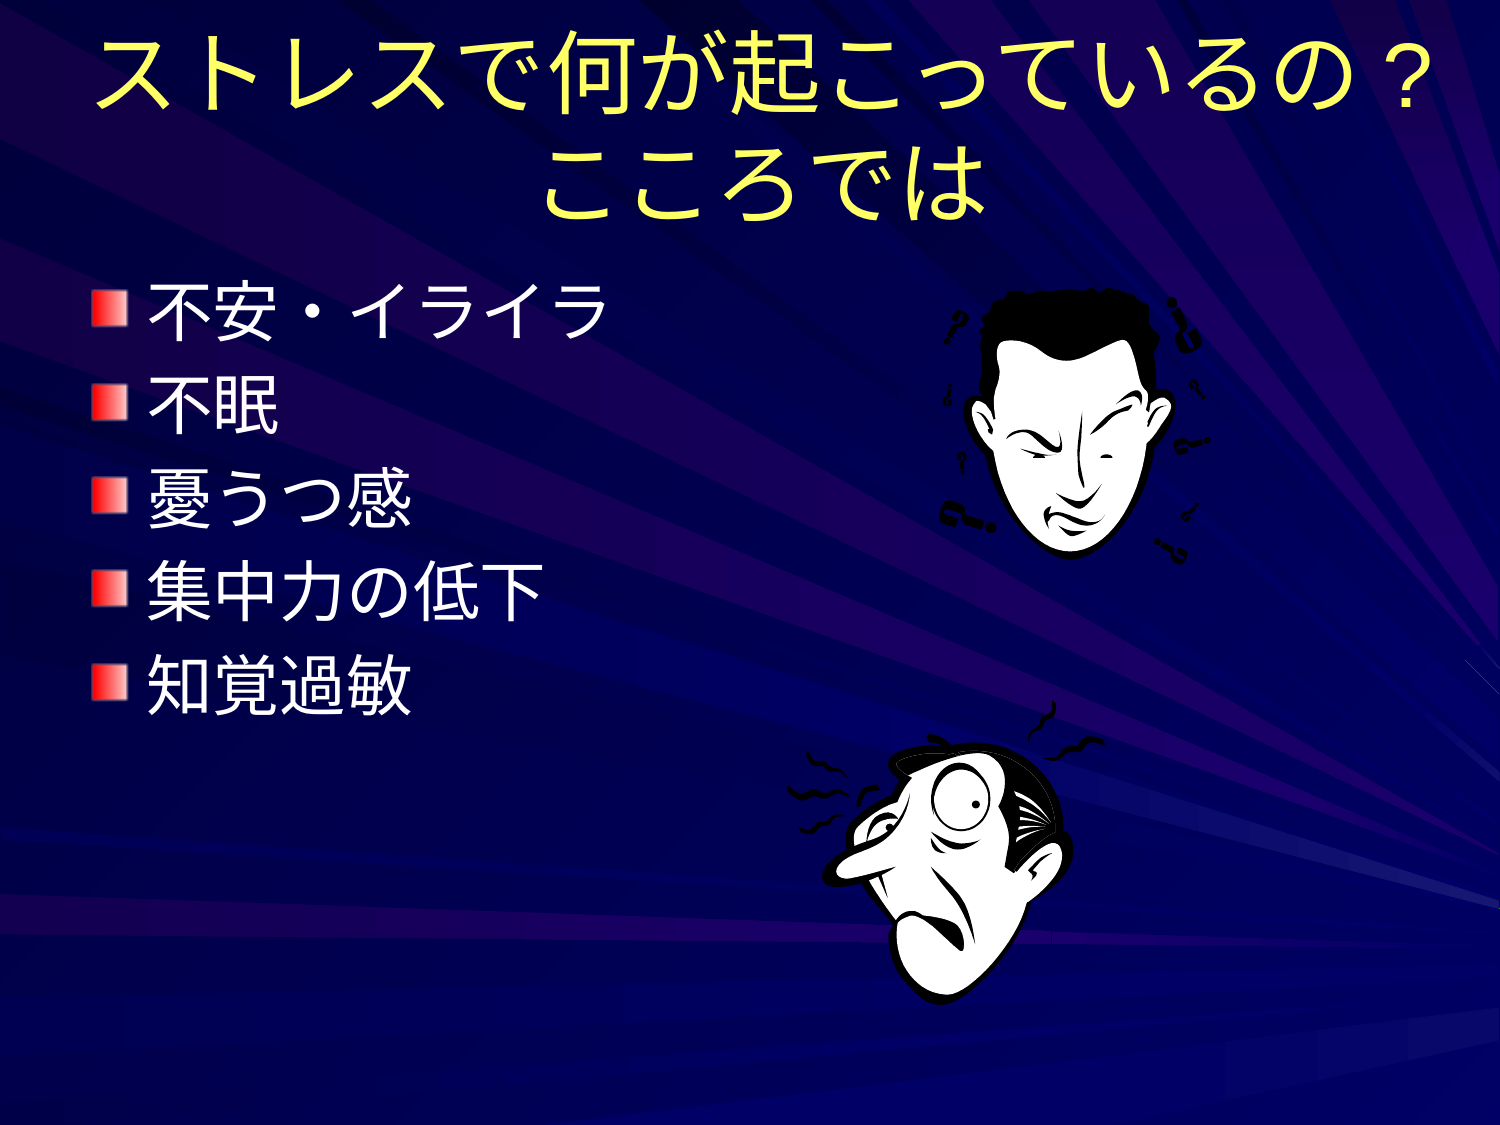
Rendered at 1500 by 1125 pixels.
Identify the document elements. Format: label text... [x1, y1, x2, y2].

picture [937, 287, 1212, 566]
picture [90, 382, 132, 425]
picture [787, 699, 1106, 1006]
picture [90, 288, 132, 331]
picture [90, 475, 132, 518]
picture [90, 568, 132, 611]
list 不安・イライラ 不眠 憂うつ感 集中力の低下 知覚過敏 [74, 262, 1426, 1006]
title ストレスで何が起こっているの? こころでは [51, 8, 1470, 244]
picture [90, 662, 132, 705]
